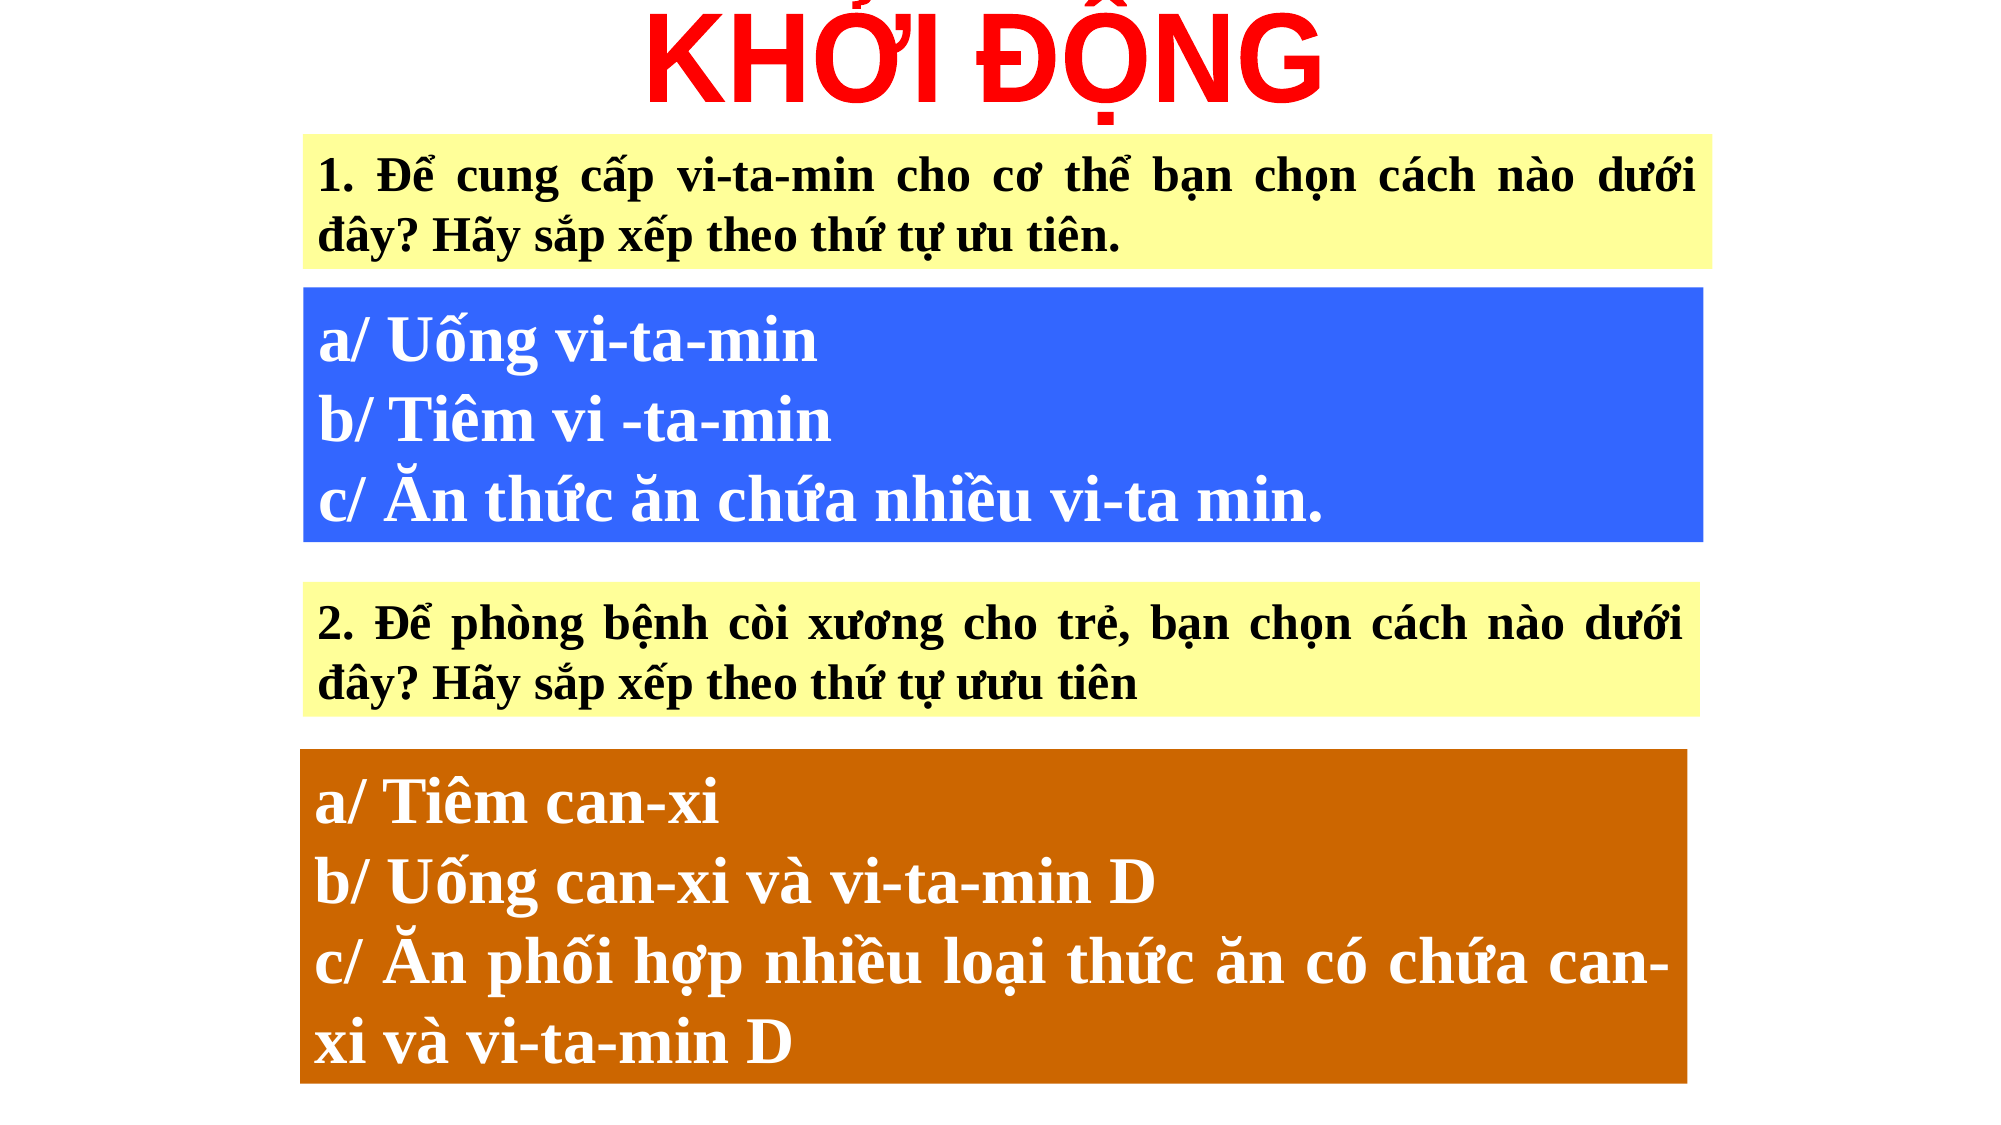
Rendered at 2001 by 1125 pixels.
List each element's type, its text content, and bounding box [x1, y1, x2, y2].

text_box a/ Uống vi-ta-min b/ Tiêm vi -ta-min c/ Ăn thức ăn chứa nhiều vi-ta min. [303, 287, 1704, 543]
text_box 2. Để phòng bệnh còi xương cho trẻ, bạn chọn cách nào dưới đây? Hãy sắp xếp theo thứ tự ưưu tiên [302, 581, 1700, 717]
text_box a/ Tiêm can-xi b/ Uống can-xi và vi-ta-min D c/ Ăn phối hợp nhiều loại thức ăn có chứa can-xi và vi-ta-min D [300, 749, 1688, 1084]
text_box 1. Để cung cấp vi-ta-min cho cơ thể bạn chọn cách nào dưới đây? Hãy sắp xếp theo thứ tự ưu tiên. [302, 134, 1713, 269]
